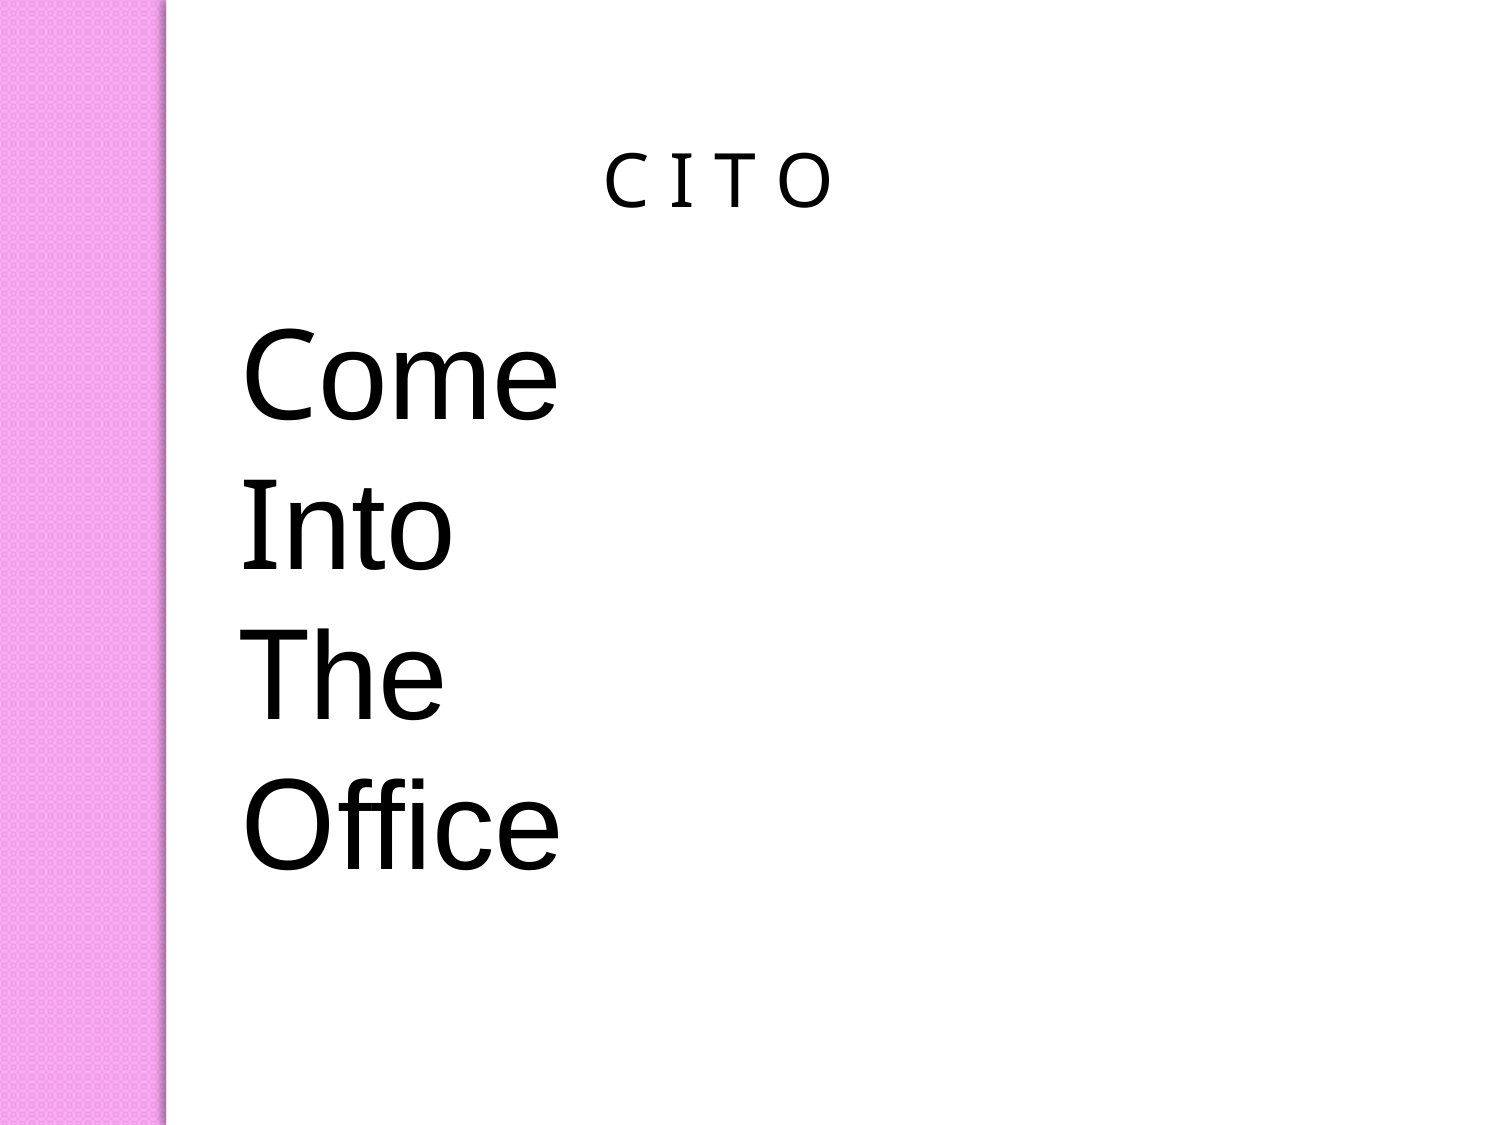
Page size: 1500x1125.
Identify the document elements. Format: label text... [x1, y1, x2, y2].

text_box C I T O [187, 124, 1250, 230]
text_box Come Into The Office [224, 287, 1438, 903]
